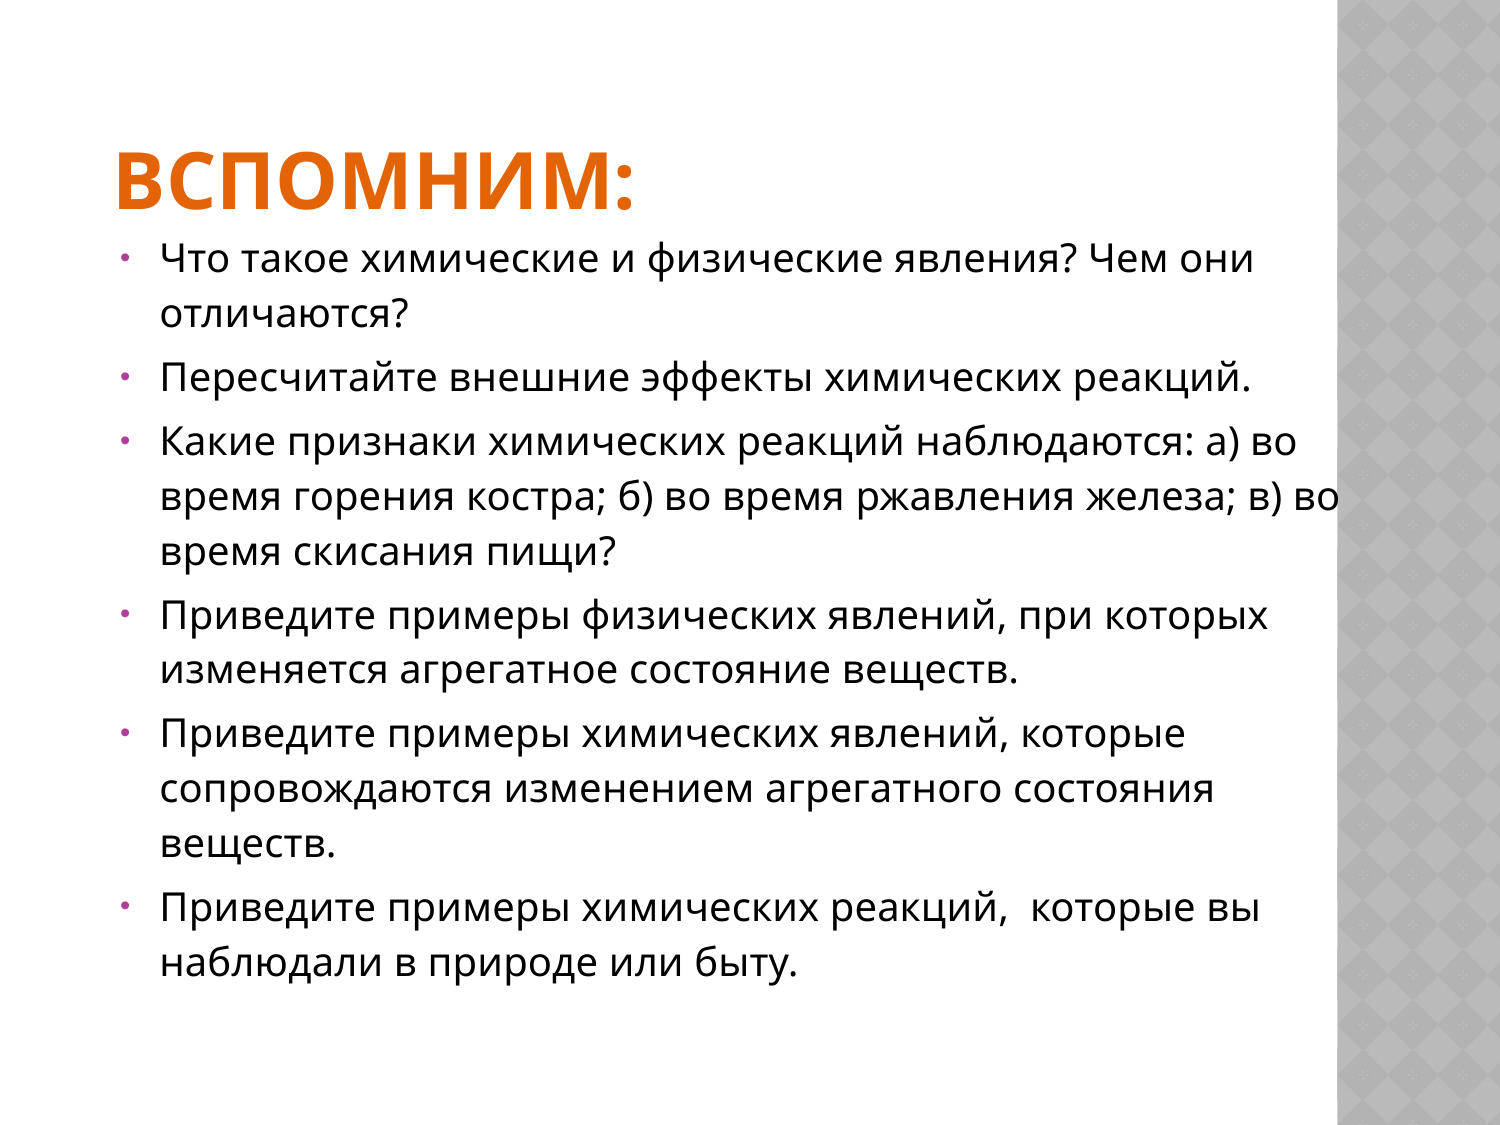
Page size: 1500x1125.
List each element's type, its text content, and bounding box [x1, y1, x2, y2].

title Вспомним: [105, 93, 1407, 233]
list Что такое химические и физические явления? Чем они отличаются? Пересчитайте внешние эффекты химических реакций. Какие признаки химических реакций наблюдаются: а) во время горения костра; б) во время ржавления железа; в) во время скисания пищи? Приведите примеры физических явлений, при которых изменяется агрегатное состояние веществ. Приведите примеры химических явлений, которые сопровождаются изменением агрегатного состояния веществ. Приведите примеры химических реакций, которые вы наблюдали в природе или быту. [105, 222, 1395, 1005]
